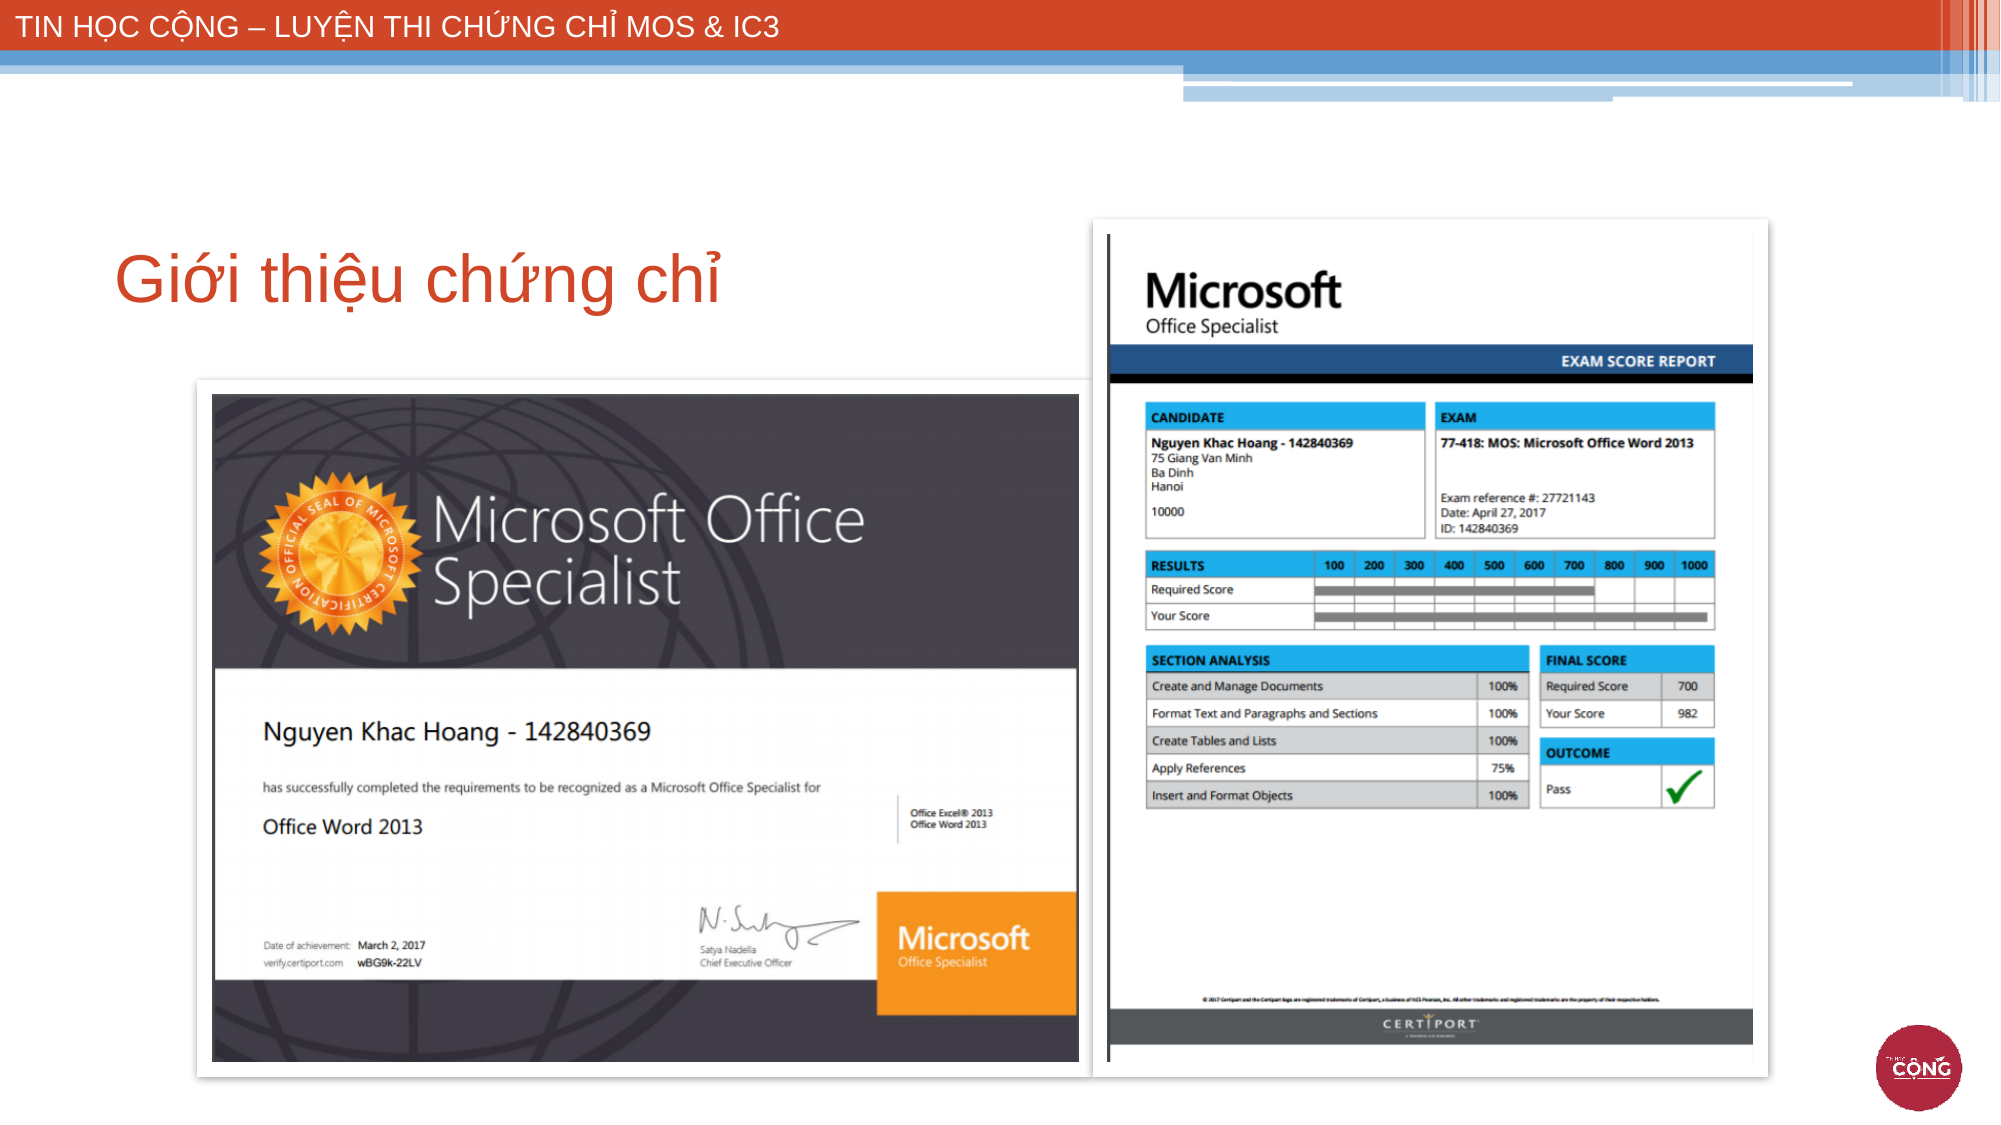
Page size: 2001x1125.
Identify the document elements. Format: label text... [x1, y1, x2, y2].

picture [1868, 1017, 1969, 1118]
title Giới thiệu chứng chỉ [99, 187, 1900, 363]
picture [211, 394, 1080, 1063]
picture [1107, 233, 1754, 1063]
